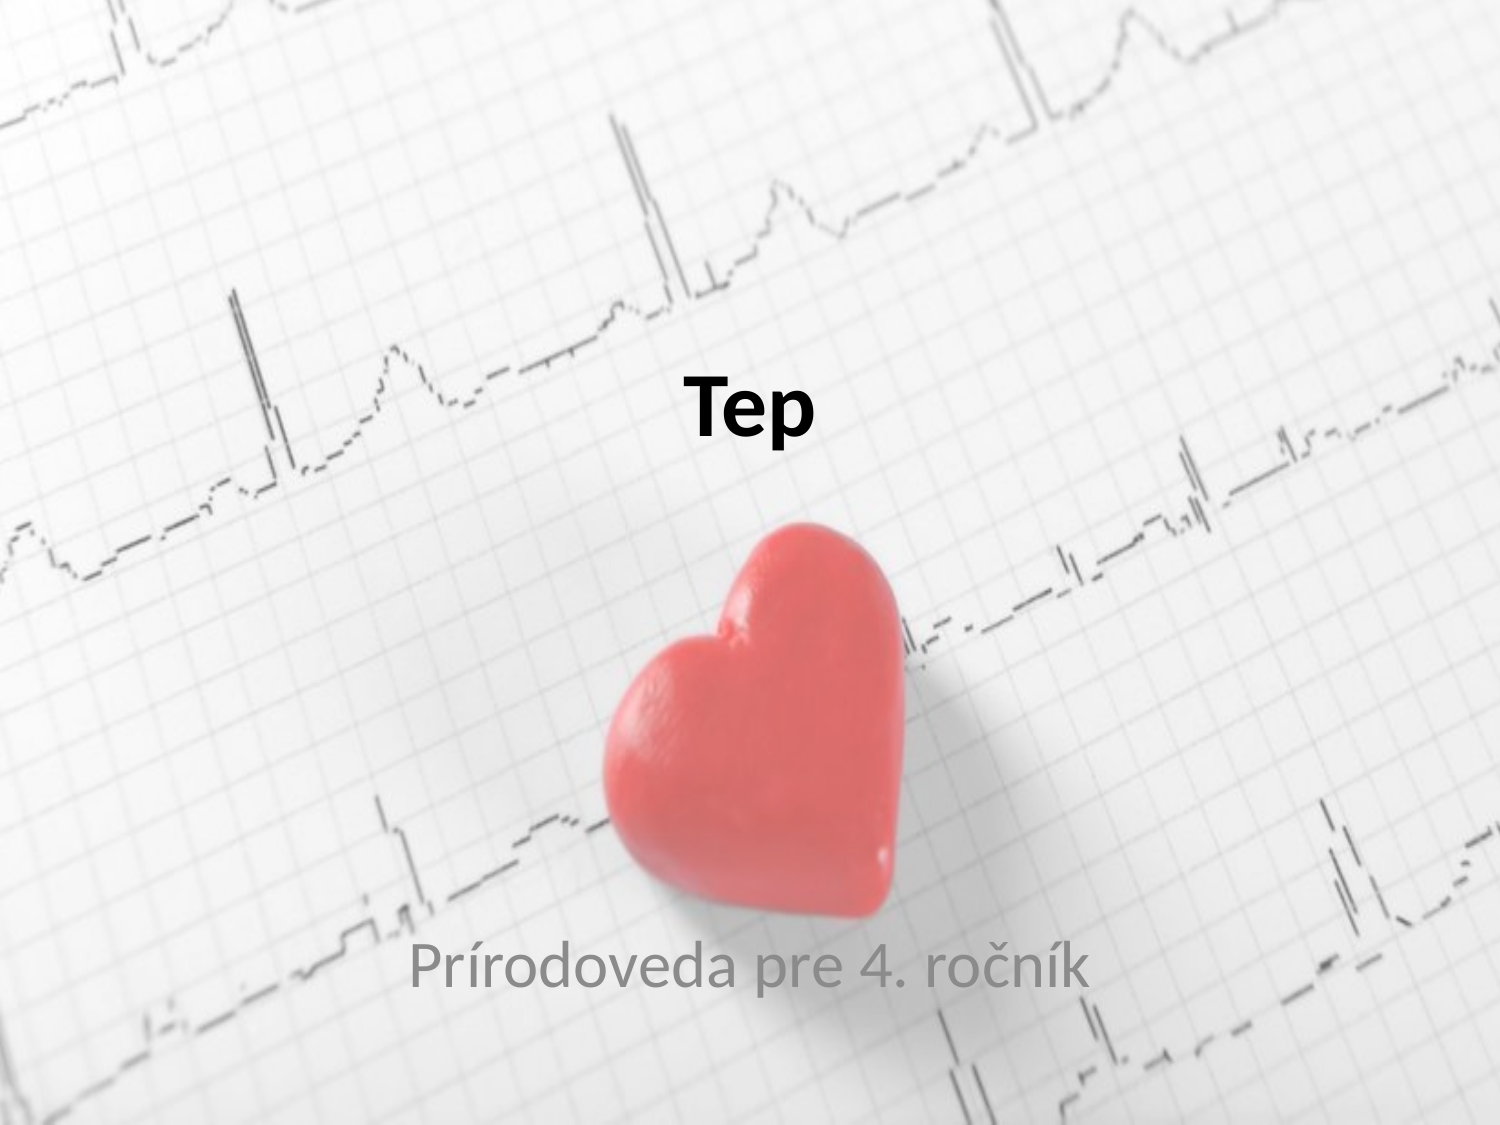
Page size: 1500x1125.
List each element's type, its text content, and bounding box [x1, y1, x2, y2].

title Tep [112, 278, 1388, 521]
subtitle Prírodoveda pre 4. ročník [225, 912, 1275, 1047]
